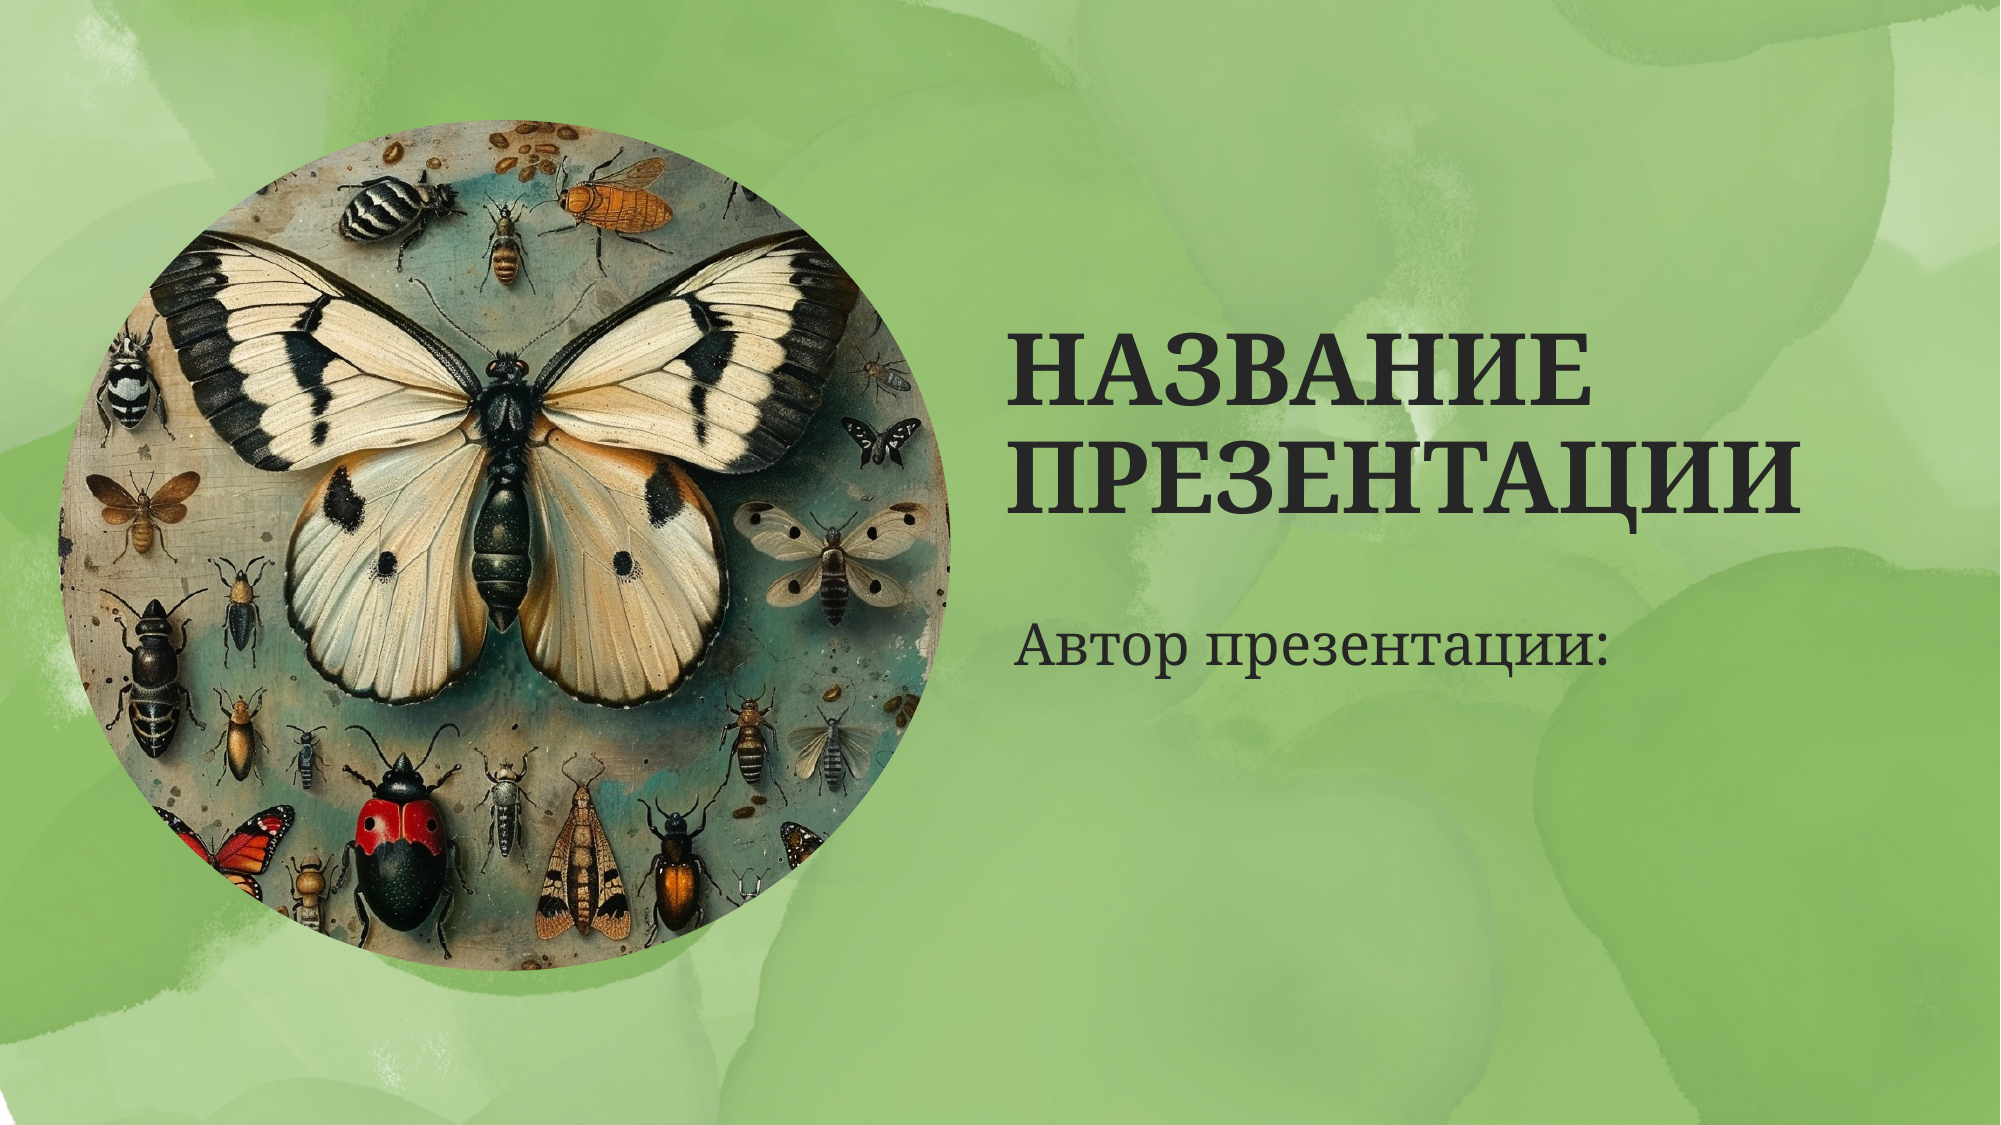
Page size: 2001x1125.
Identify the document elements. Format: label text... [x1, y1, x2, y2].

text_box НАЗВАНИЕ ПРЕЗЕНТАЦИИ [990, 312, 1953, 601]
text_box Автор презентации: [999, 599, 1793, 685]
picture [58, 119, 951, 971]
